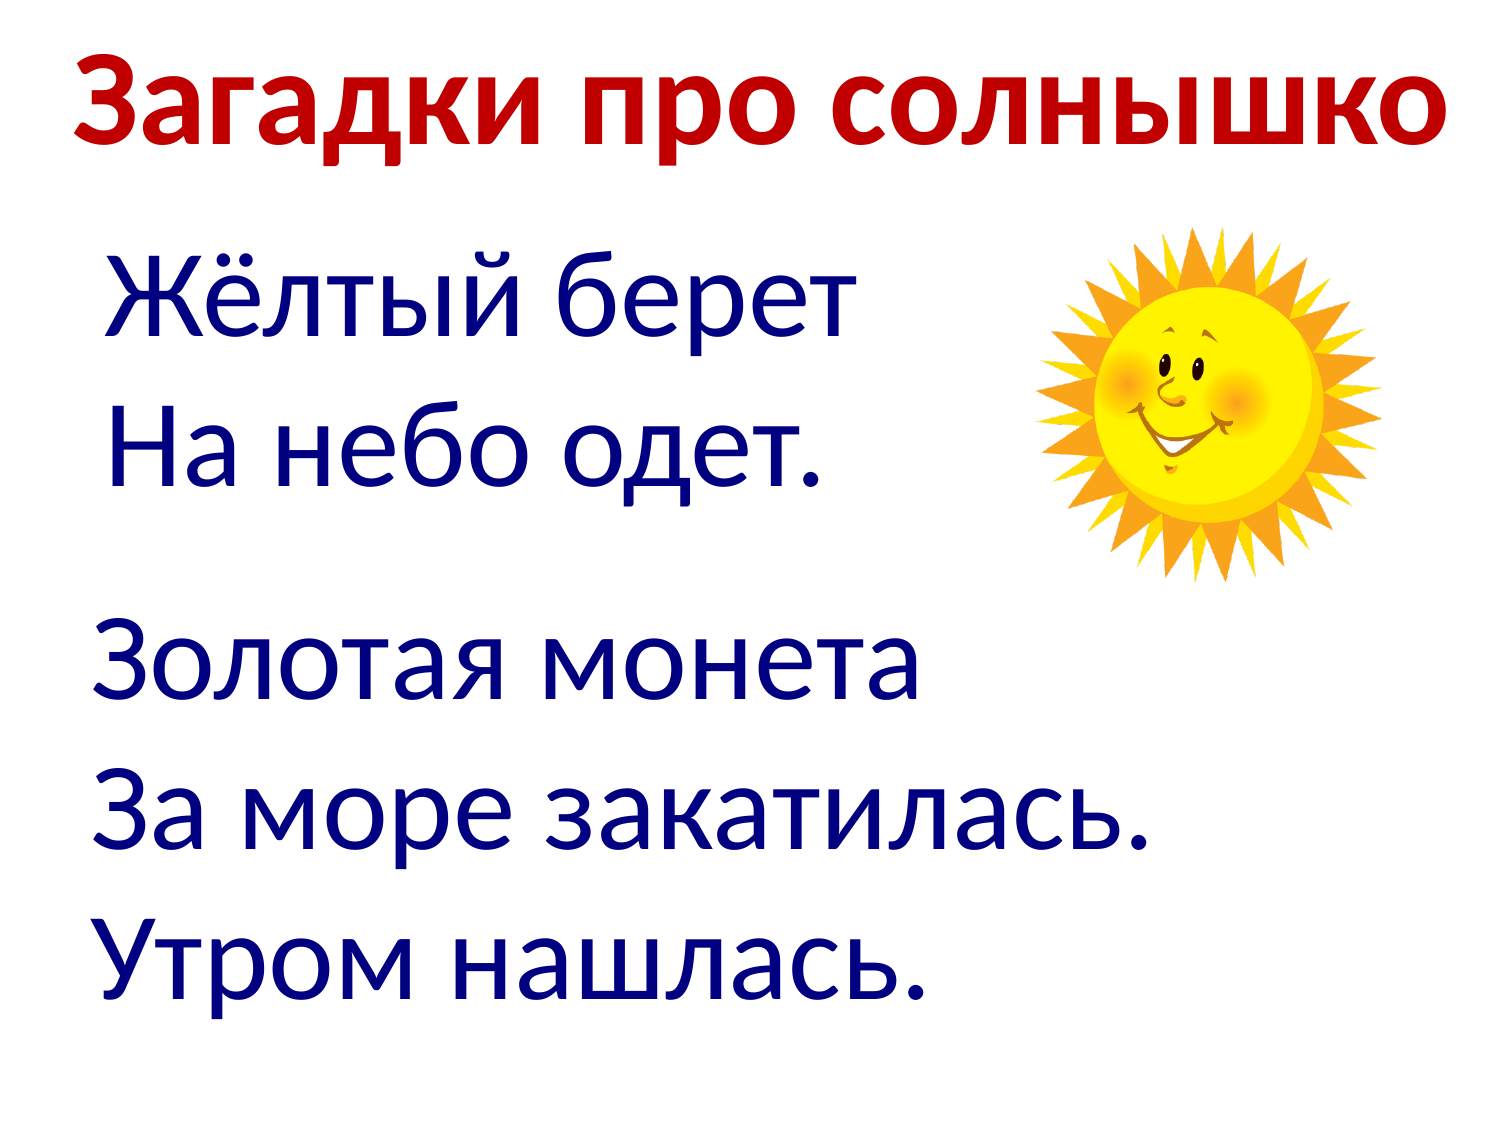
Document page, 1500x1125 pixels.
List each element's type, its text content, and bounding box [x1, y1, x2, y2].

text_box Жёлтый берет На небо одет. [90, 204, 1436, 520]
picture [1025, 208, 1382, 597]
text_box Загадки про солнышко [57, 0, 1468, 180]
text_box Золотая монета За море закатилась. Утром нашлась. [75, 567, 1376, 1032]
